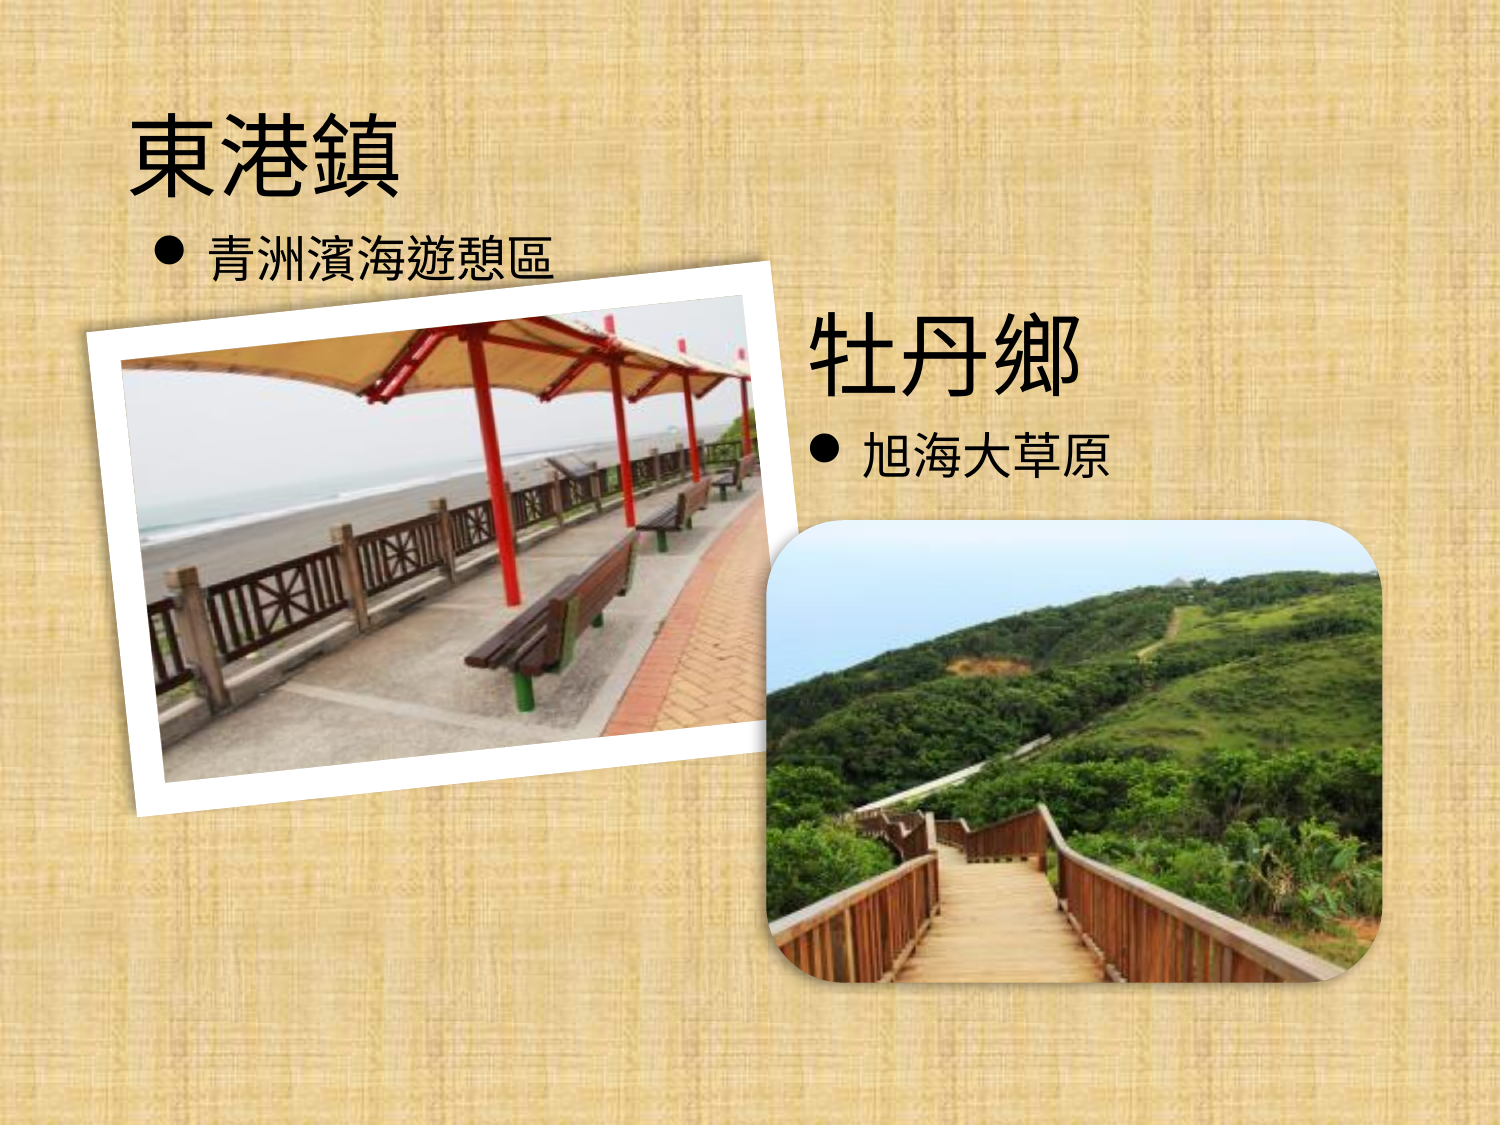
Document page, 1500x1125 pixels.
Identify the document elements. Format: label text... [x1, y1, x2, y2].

text_box 旭海大草原 [791, 416, 1181, 492]
text_box 青洲濱海遊憩區 [135, 219, 727, 295]
text_box 牡丹鄉 [793, 290, 1207, 416]
picture [0, 0, 1500, 1125]
text_box 東港鎮 [112, 91, 550, 216]
